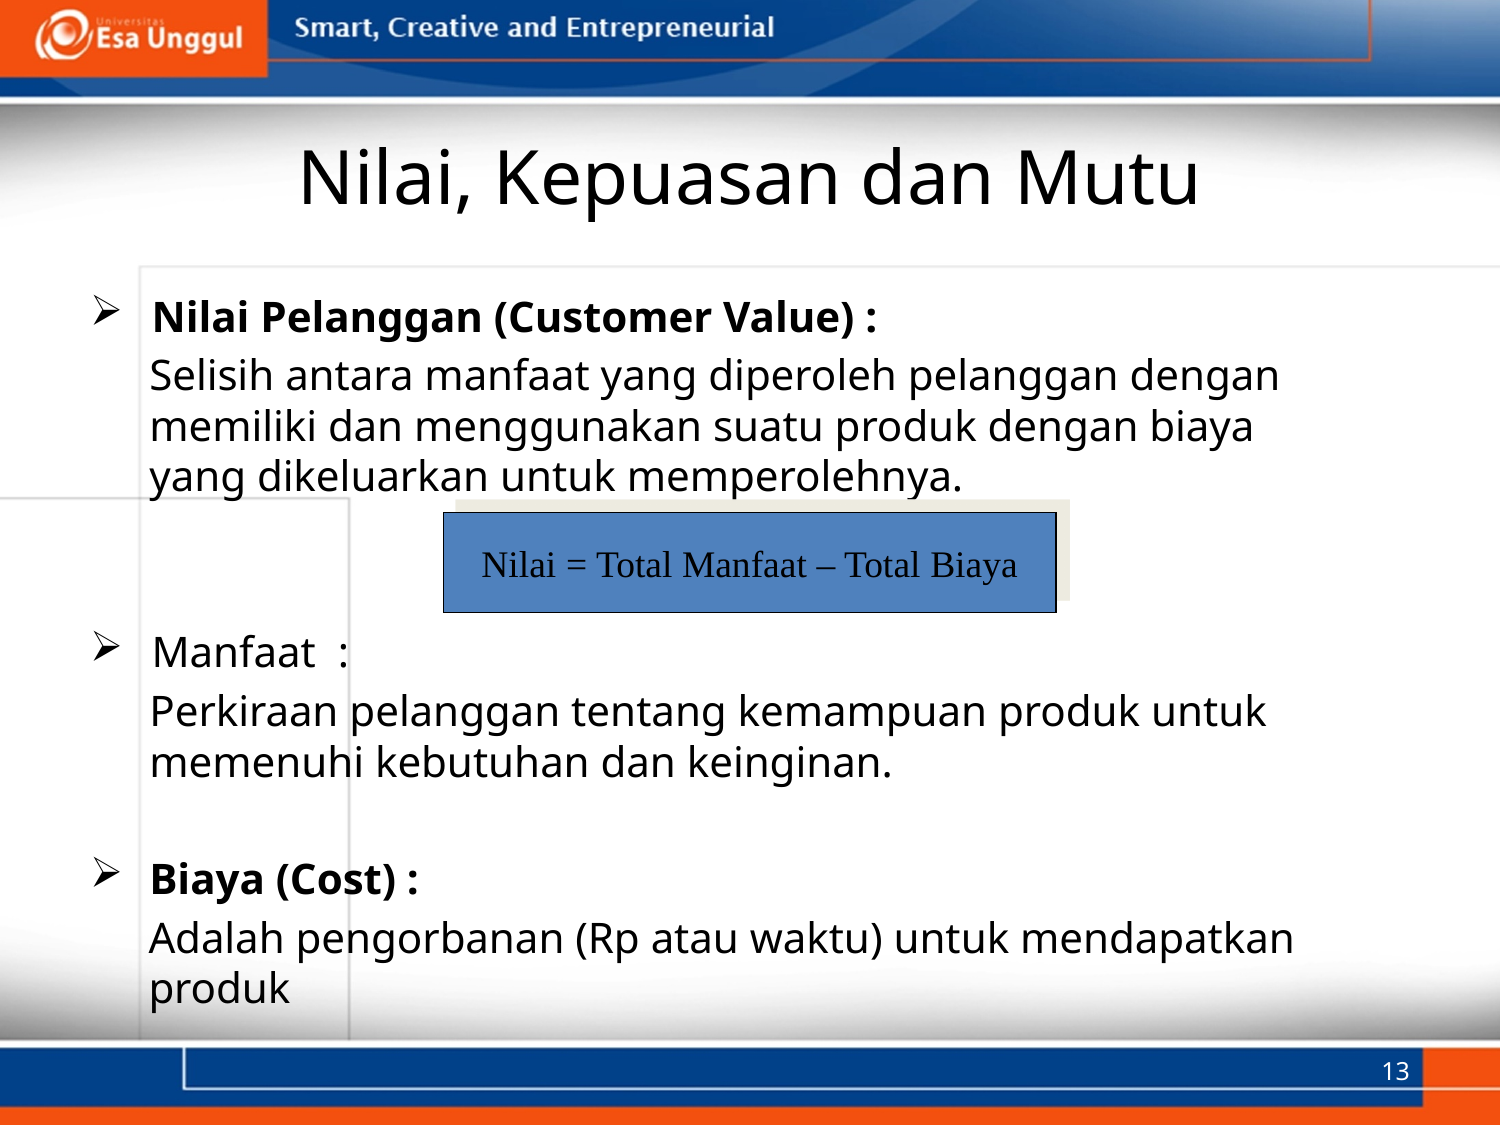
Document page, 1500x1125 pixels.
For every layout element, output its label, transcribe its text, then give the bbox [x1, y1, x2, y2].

slide_number 13 [1250, 1042, 1425, 1103]
picture [0, 0, 1500, 1125]
text_box Nilai = Total Manfaat – Total Biaya [443, 512, 1057, 613]
title Nilai, Kepuasan dan Mutu [75, 99, 1425, 250]
list Nilai Pelanggan (Customer Value) : Selisih antara manfaat yang diperoleh pelanggan dengan memiliki dan menggunakan suatu produk dengan biaya yang dikeluarkan untuk memperolehnya. Manfaat : Perkiraan pelanggan tentang kemampuan produk untuk memenuhi kebutuhan dan keinginan. Biaya (Cost) : Adalah pengorbanan (Rp atau waktu) untuk mendapatkan produk [75, 282, 1425, 1025]
